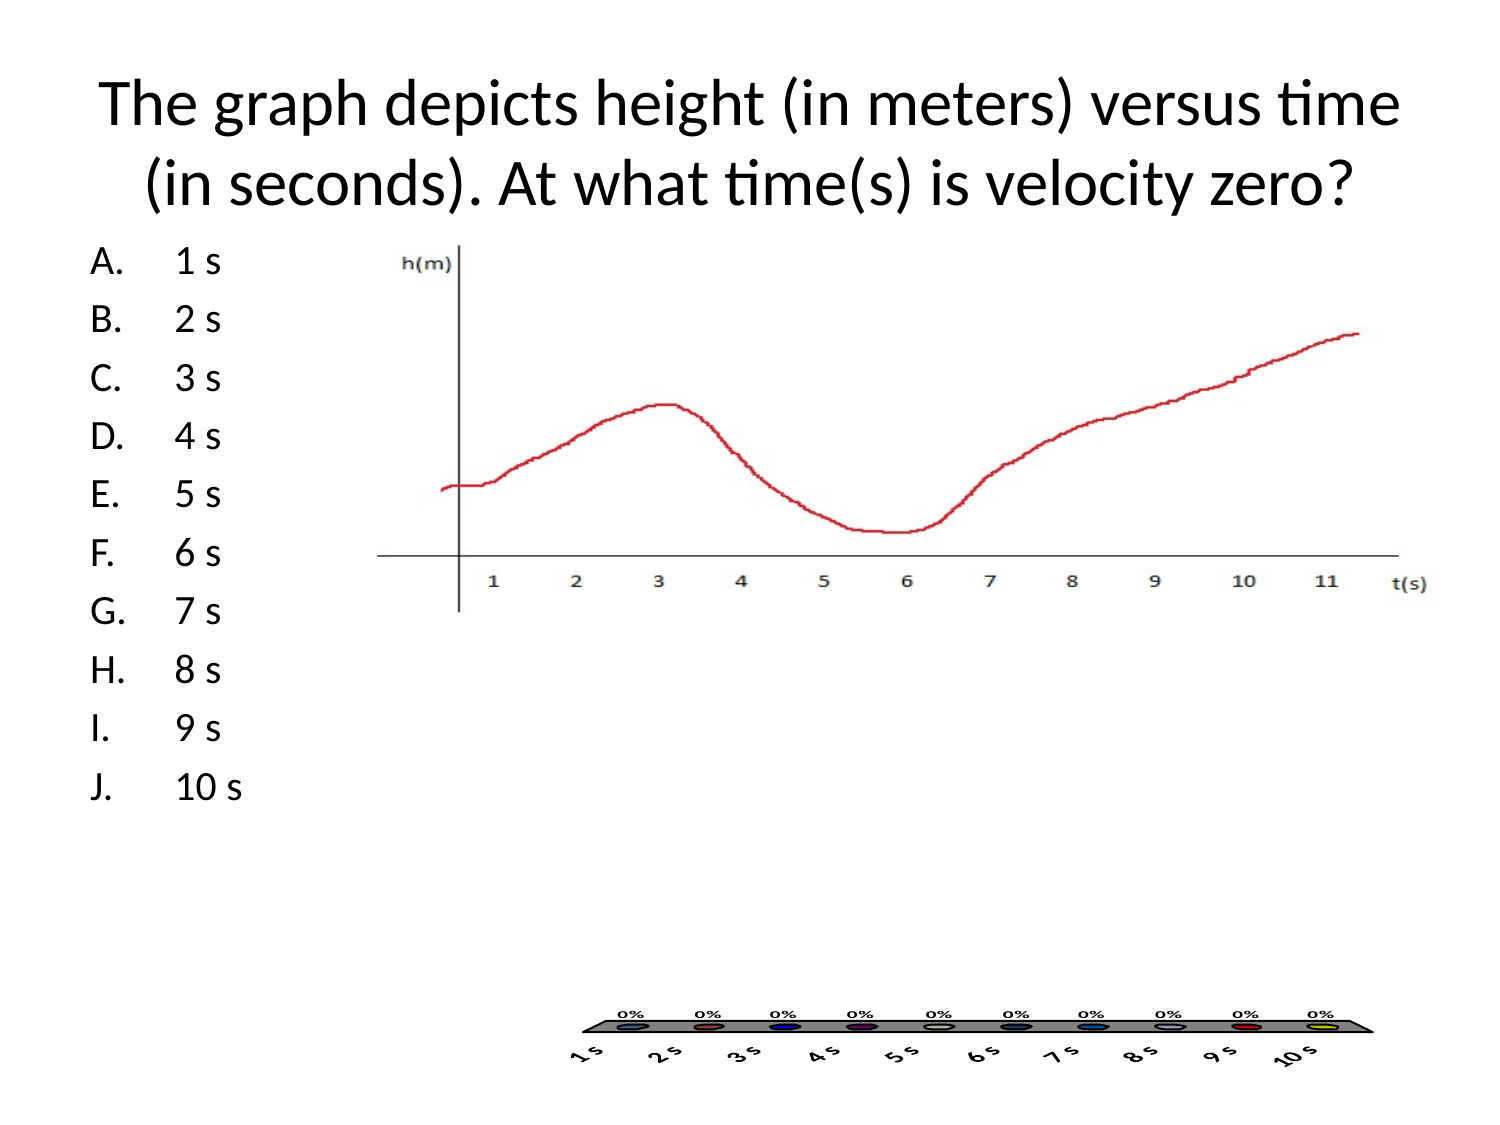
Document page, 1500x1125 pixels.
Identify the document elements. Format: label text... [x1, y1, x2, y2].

title The graph depicts height (in meters) versus time (in seconds). At what time(s) is velocity zero? [75, 45, 1425, 224]
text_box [499, 634, 1426, 1107]
list 1 s 2 s 3 s 4 s 5 s 6 s 7 s 8 s 9 s 10 s [75, 224, 400, 913]
picture [362, 224, 1444, 626]
